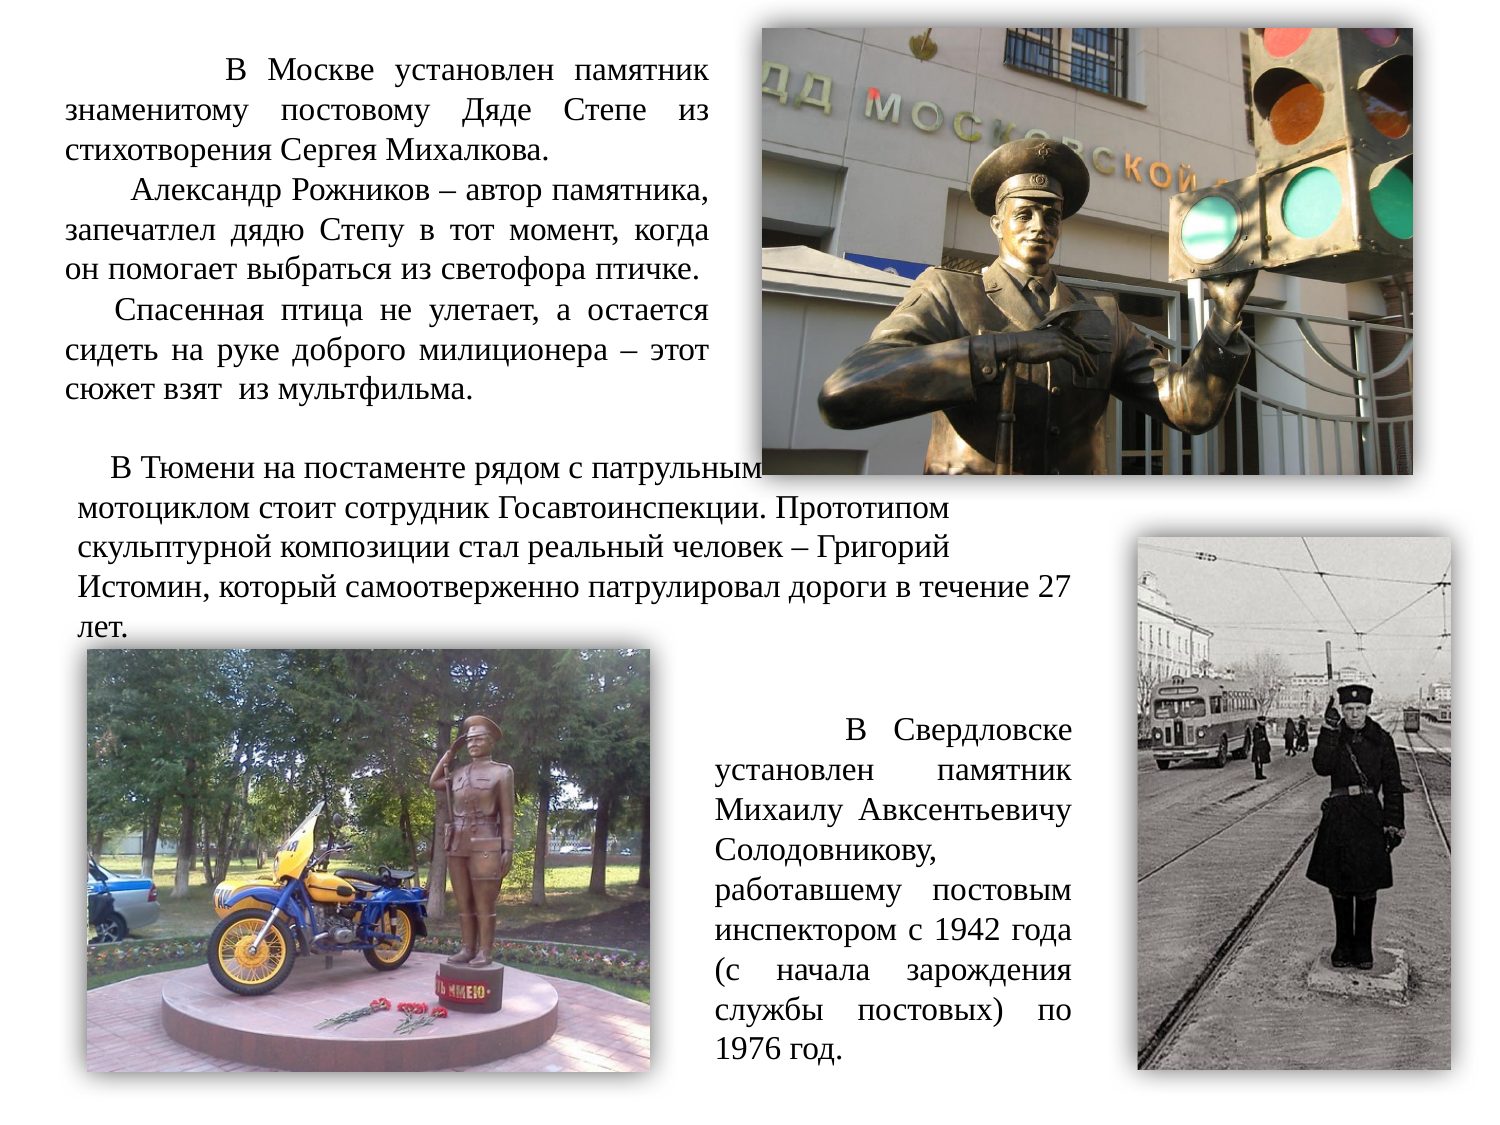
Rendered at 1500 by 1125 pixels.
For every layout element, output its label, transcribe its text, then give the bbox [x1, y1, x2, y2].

picture [1137, 537, 1452, 1070]
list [762, 27, 1413, 476]
picture [87, 649, 651, 1073]
text_box В Москве установлен памятник знаменитому постовому Дяде Степе из стихотворения Сергея Михалкова. Александр Рожников – автор памятника, запечатлел дядю Степу в тот момент, когда он помогает выбраться из светофора птичке. Спасенная птица не улетает, а остается сидеть на руке доброго милиционера – этот сюжет взят из мультфильма. [49, 39, 725, 414]
text_box В Тюмени на постаменте рядом с патрульным мотоциклом стоит сотрудник Госавтоинспекции. Прототипом скульптурной композиции стал реальный человек – Григорий Истомин, который самоотверженно патрулировал дороги в течение 27 лет. [62, 437, 1088, 652]
text_box В Свердловске установлен памятник Михаилу Авксентьевичу Солодовникову, работавшему постовым инспектором с 1942 года (с начала зарождения службы постовых) по 1976 год. [699, 699, 1088, 1074]
